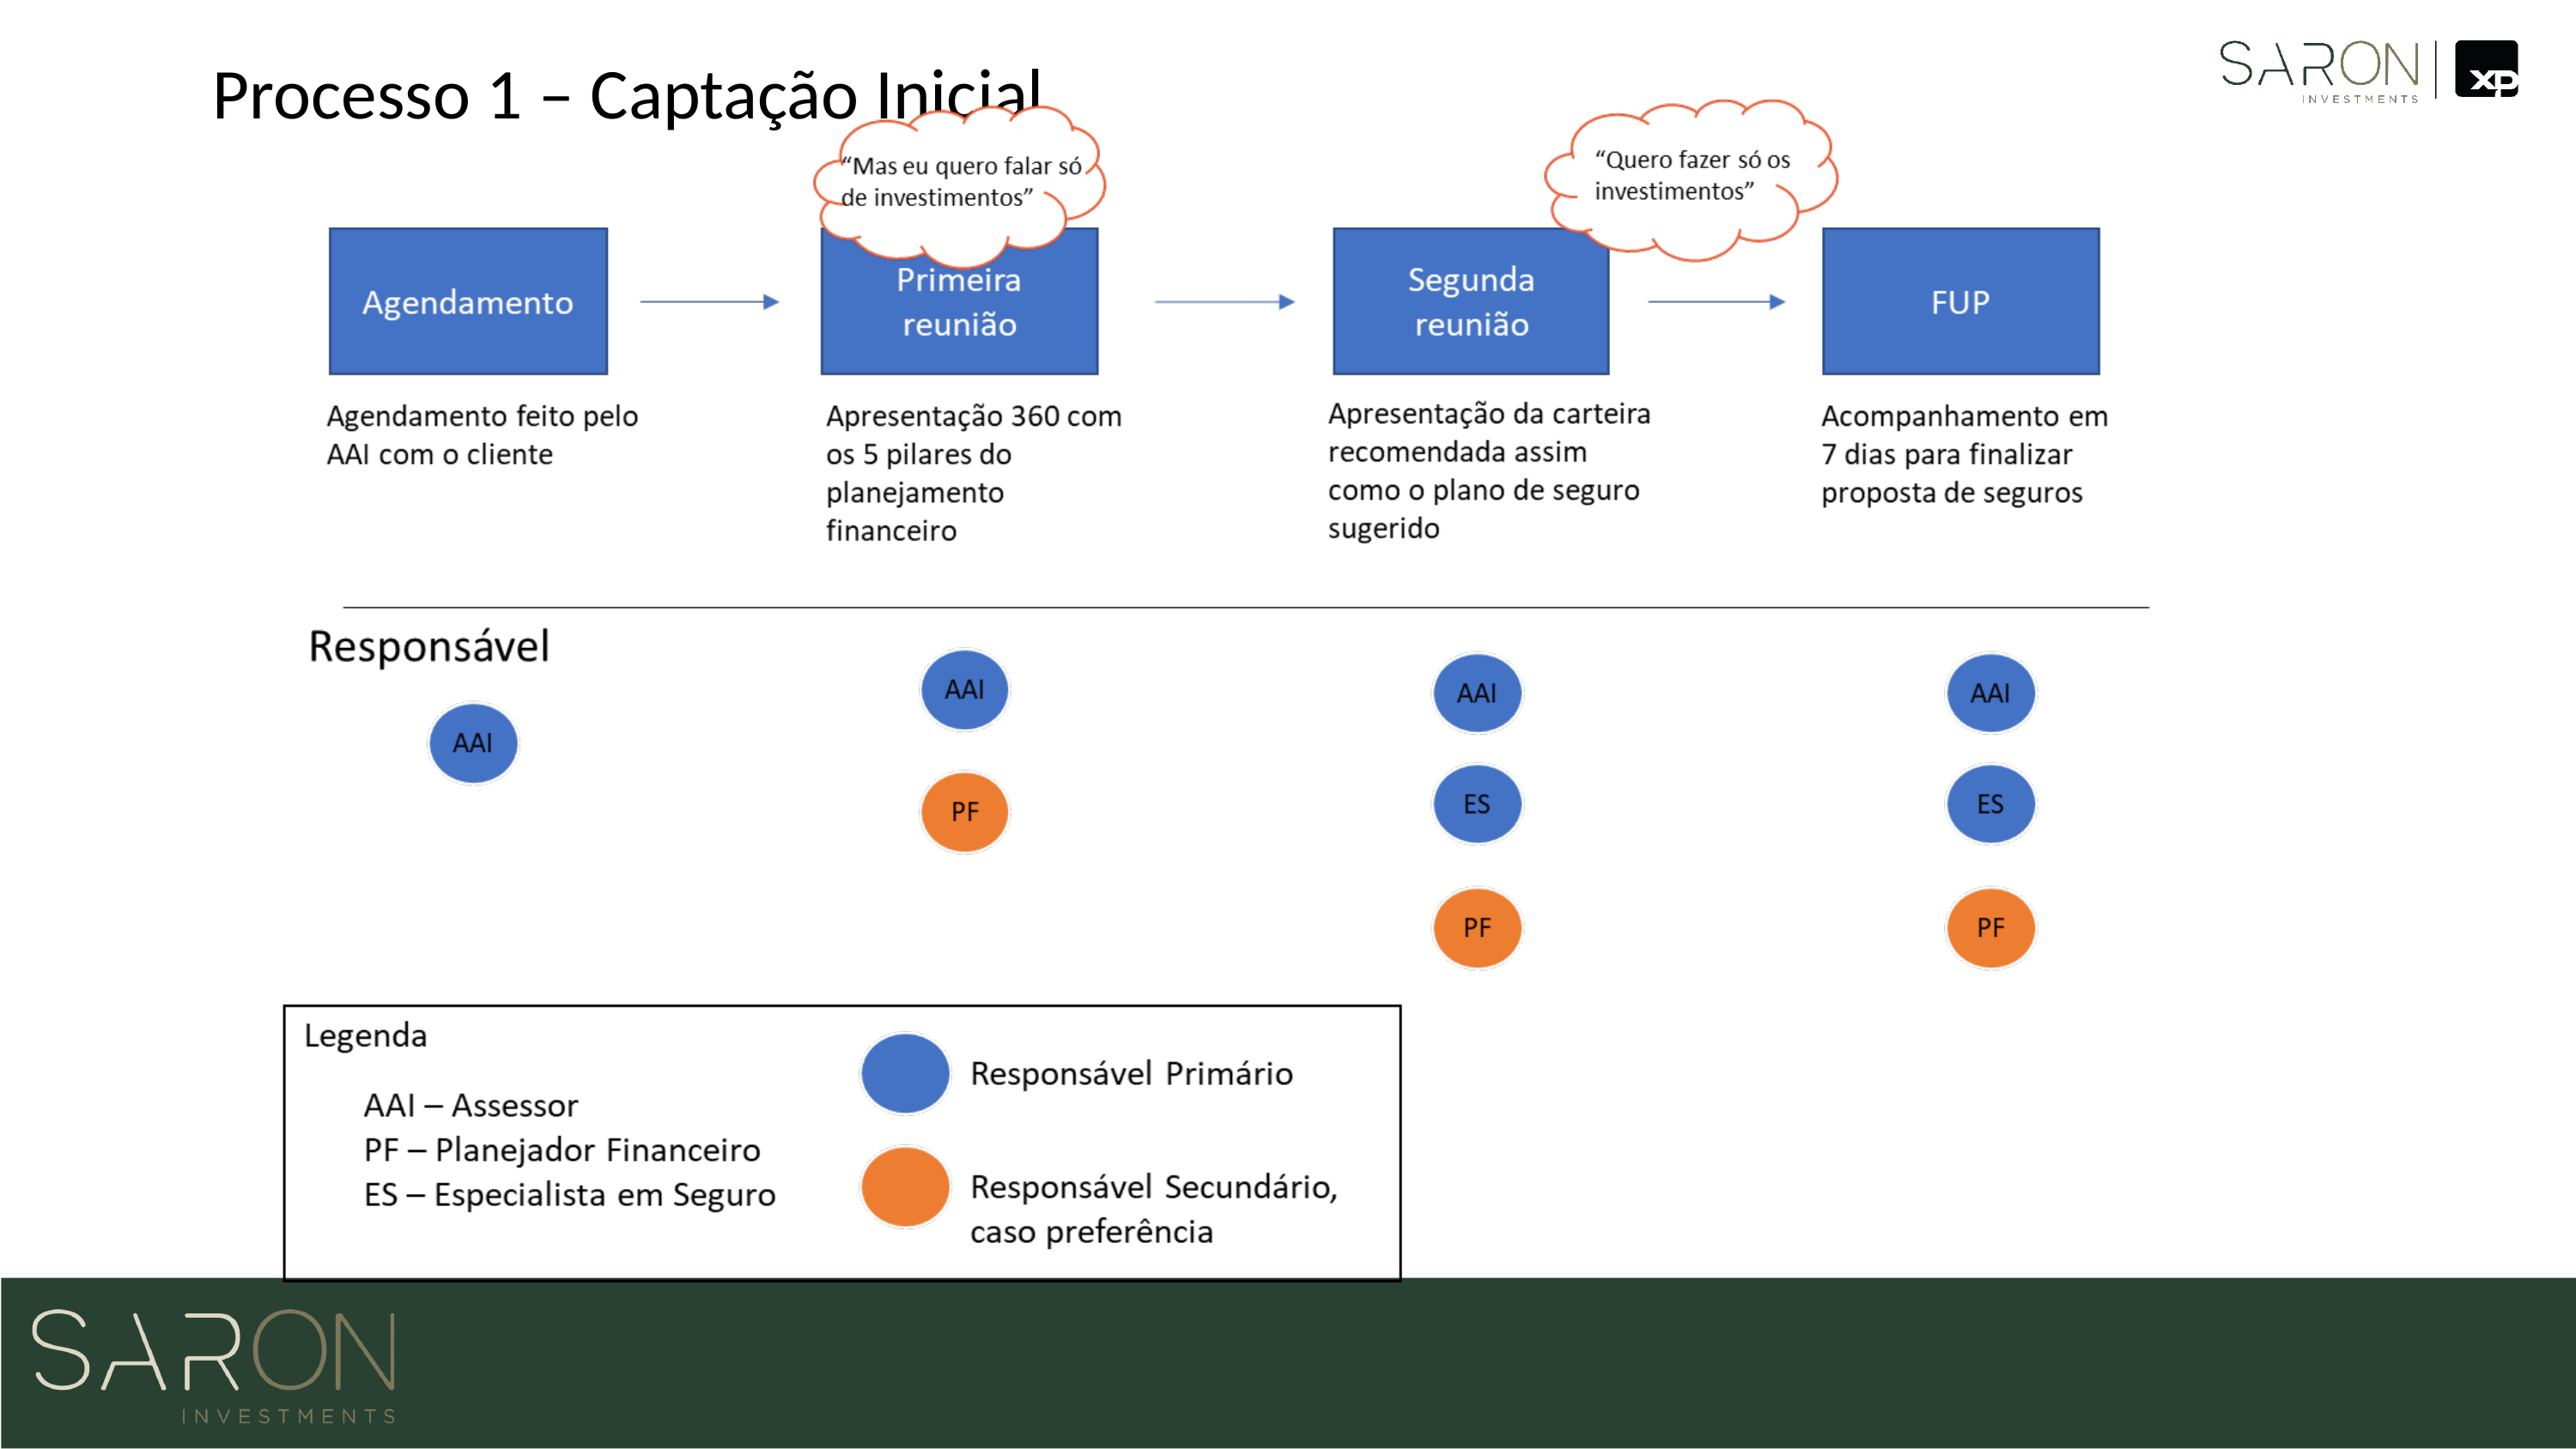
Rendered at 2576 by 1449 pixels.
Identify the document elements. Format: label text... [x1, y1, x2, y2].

picture [32, 1308, 395, 1449]
text_box Processo 1 – Captação Inicial [200, 40, 1468, 140]
picture [278, 99, 2150, 1282]
picture [2200, 15, 2539, 114]
text_box [1, 1277, 2576, 1449]
